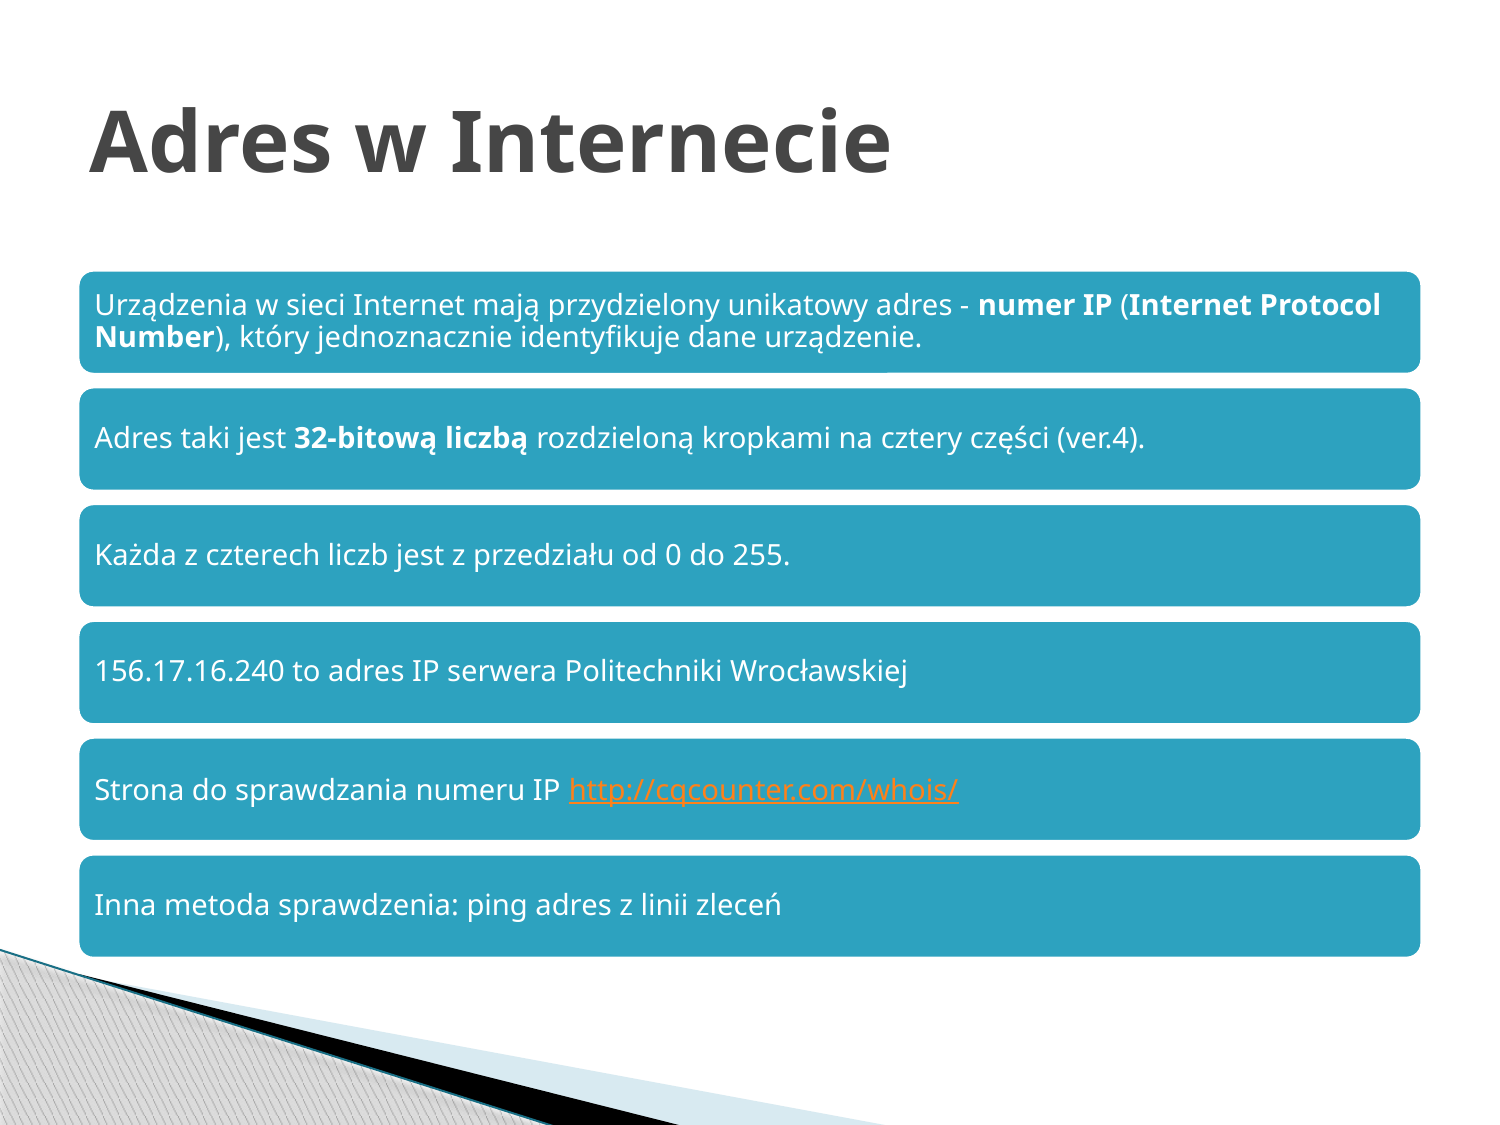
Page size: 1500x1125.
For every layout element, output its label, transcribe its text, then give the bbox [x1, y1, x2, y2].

title Adres w Internecie [75, 45, 1425, 233]
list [74, 242, 1426, 986]
